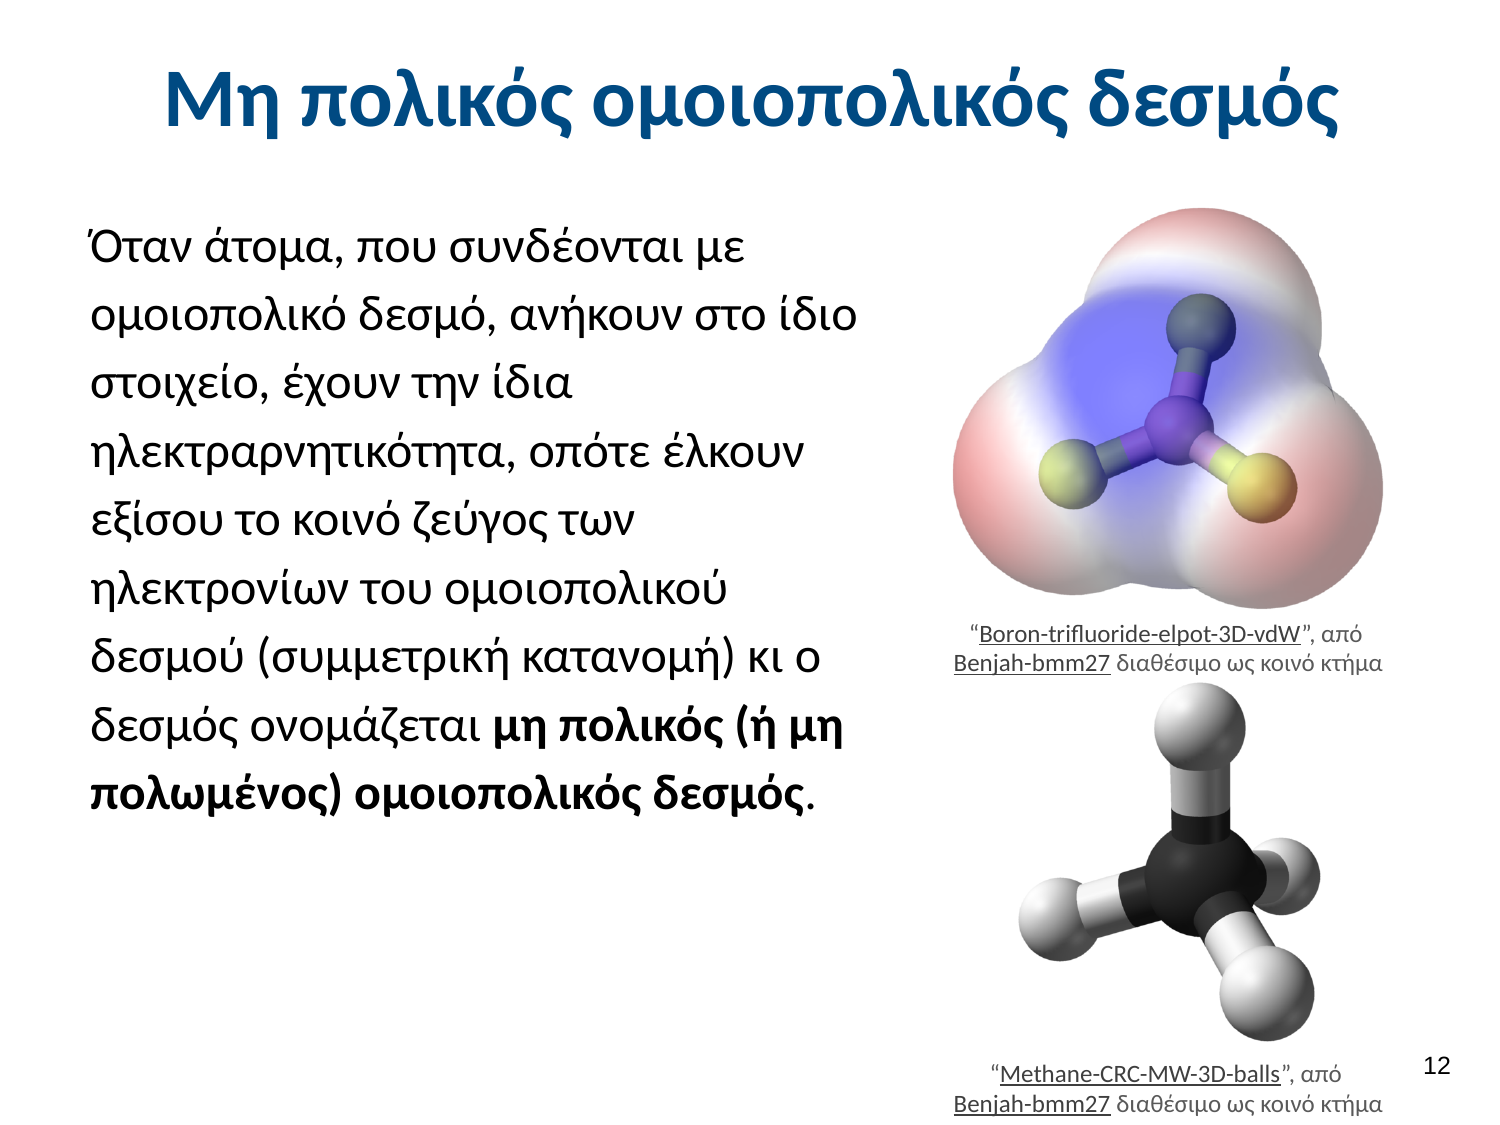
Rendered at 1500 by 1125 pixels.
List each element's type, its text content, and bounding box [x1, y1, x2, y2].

text_box “Boron-trifluoride-elpot-3D-vdW”, από Benjah-bmm27 διαθέσιμο ως κοινό κτήμα [906, 609, 1431, 685]
slide_number 11 [1116, 1035, 1467, 1095]
list Όταν άτομα, που συνδέονται με ομοιοπολικό δεσμό, ανήκουν στο ίδιο στοιχείο, έχουν την ίδια ηλεκτραρνητικότητα, οπότε έλκουν εξίσου το κοινό ζεύγος των ηλεκτρονίων του ομοιοπολικού δεσμού (συμμετρική κατανομή) κι ο δεσμός ονομάζεται μη πολικός (ή μη πολωμένος) ομοιοπολικός δεσμός. [75, 196, 880, 1059]
picture [999, 664, 1338, 1059]
title Μη πολικός ομοιοπολικός δεσμός [76, 19, 1427, 169]
picture [948, 203, 1389, 612]
text_box “Methane-CRC-MW-3D-balls”, από Benjah-bmm27 διαθέσιμο ως κοινό κτήμα [906, 1049, 1431, 1125]
